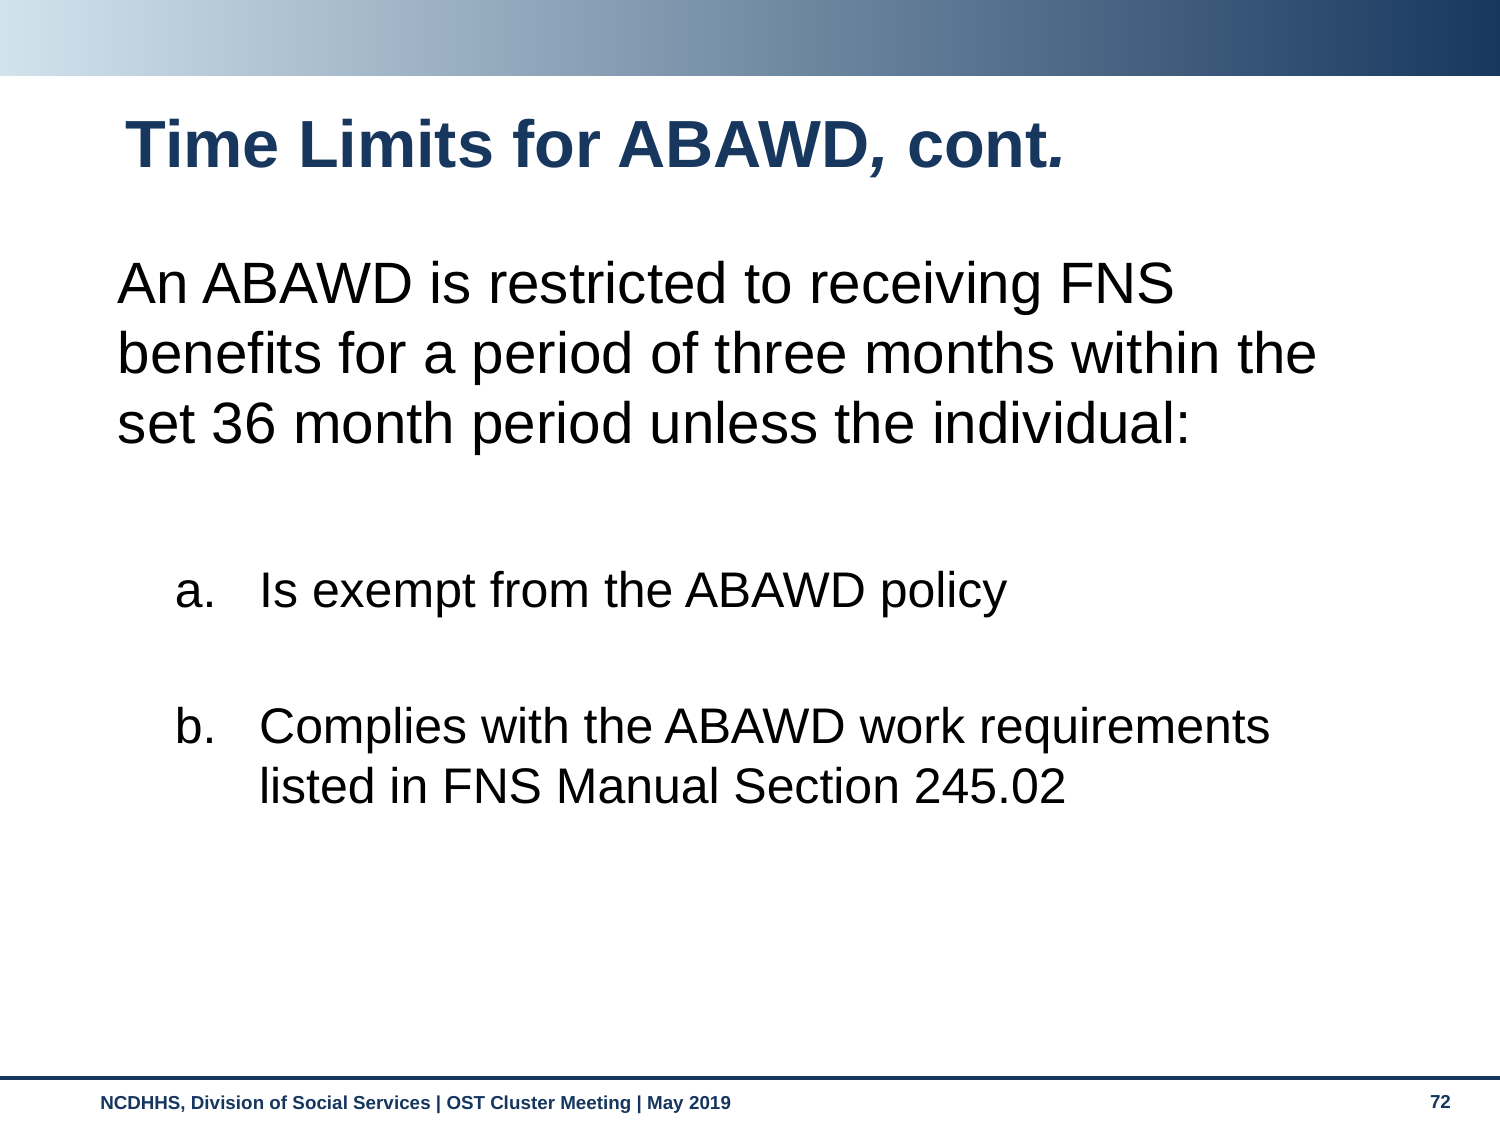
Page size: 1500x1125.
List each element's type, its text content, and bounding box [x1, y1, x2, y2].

list An ABAWD is restricted to receiving FNS benefits for a period of three months within the set 36 month period unless the individual: Is exempt from the ABAWD policy Complies with the ABAWD work requirements listed in FNS Manual Section 245.02 [103, 237, 1398, 1025]
title Time Limits for ABAWD, cont. [110, 102, 1398, 193]
